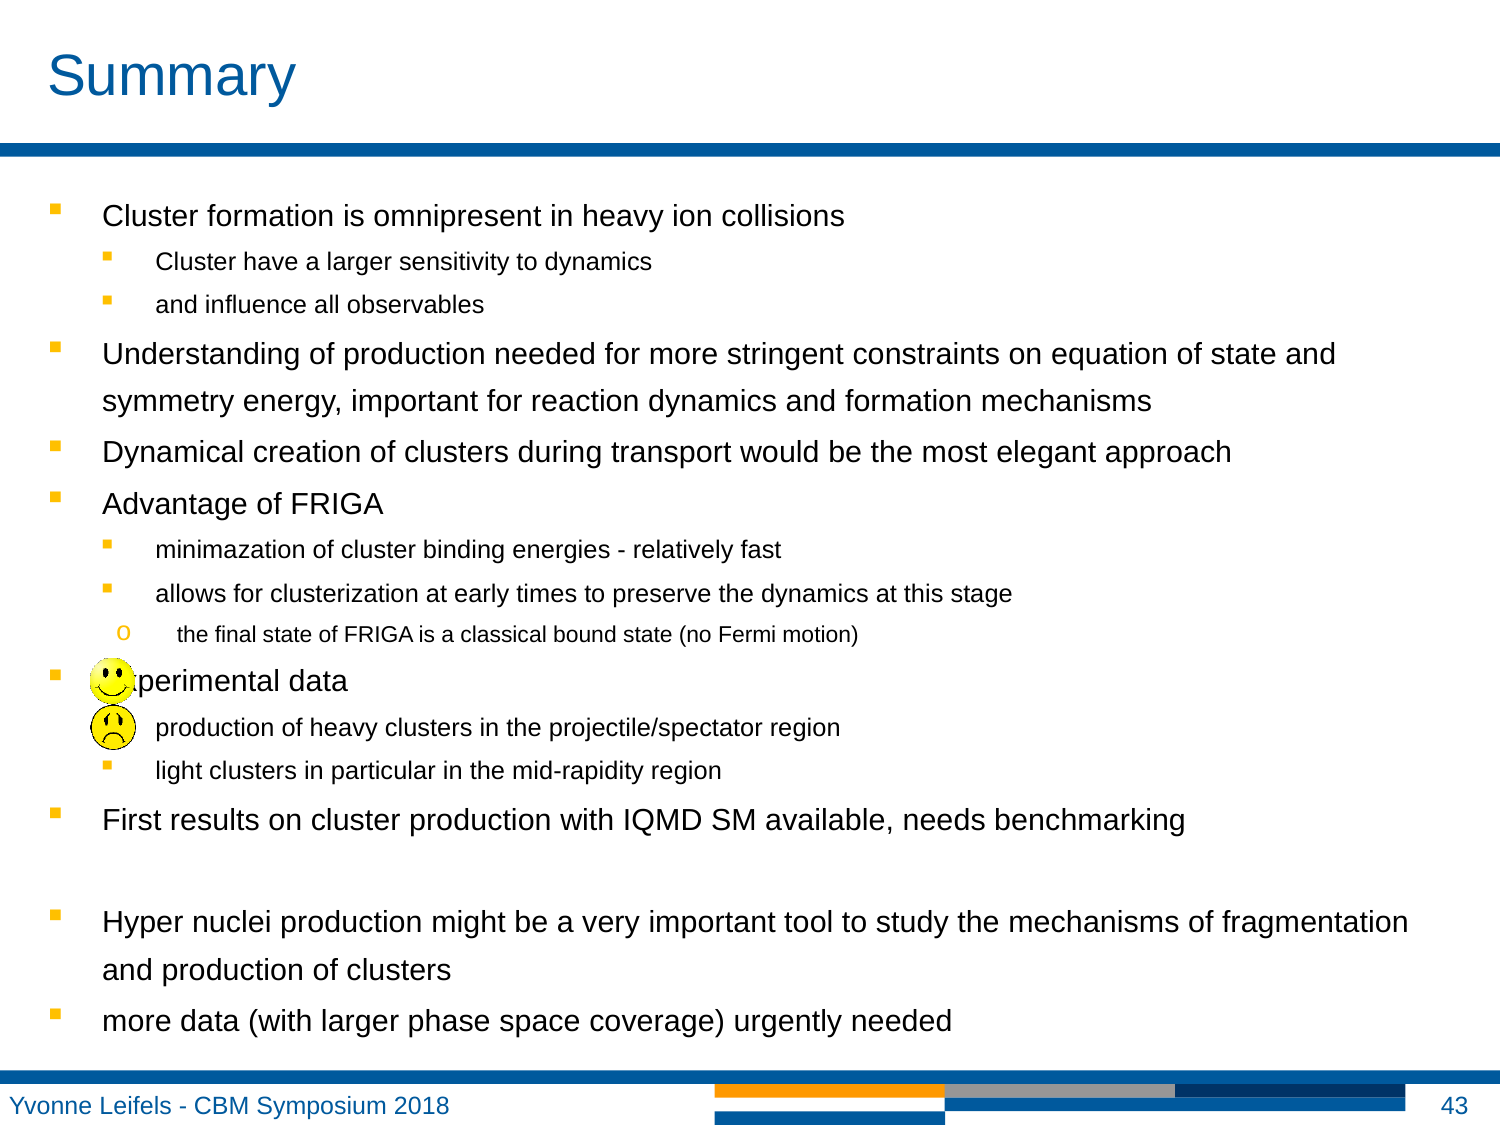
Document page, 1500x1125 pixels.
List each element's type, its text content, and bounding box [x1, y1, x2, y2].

list Cluster formation is omnipresent in heavy ion collisions Cluster have a larger sensitivity to dynamics and influence all observables Understanding of production needed for more stringent constraints on equation of state and symmetry energy, important for reaction dynamics and formation mechanisms Dynamical creation of clusters during transport would be the most elegant approach Advantage of FRIGA minimazation of cluster binding energies - relatively fast allows for clusterization at early times to preserve the dynamics at this stage the final state of FRIGA is a classical bound state (no Fermi motion) Experimental data production of heavy clusters in the projectile/spectator region light clusters in particular in the mid-rapidity region First results on cluster production with IQMD SM available, needs benchmarking Hyper nuclei production might be a very important tool to study the mechanisms of fragmentation and production of clusters more data (with larger phase space coverage) urgently needed [47, 184, 1459, 1047]
picture [88, 656, 136, 750]
title Summary [47, 36, 1459, 118]
footer Yvonne Leifels - CBM Symposium 2018 [0, 1083, 715, 1125]
slide_number 43 [1364, 1083, 1484, 1125]
